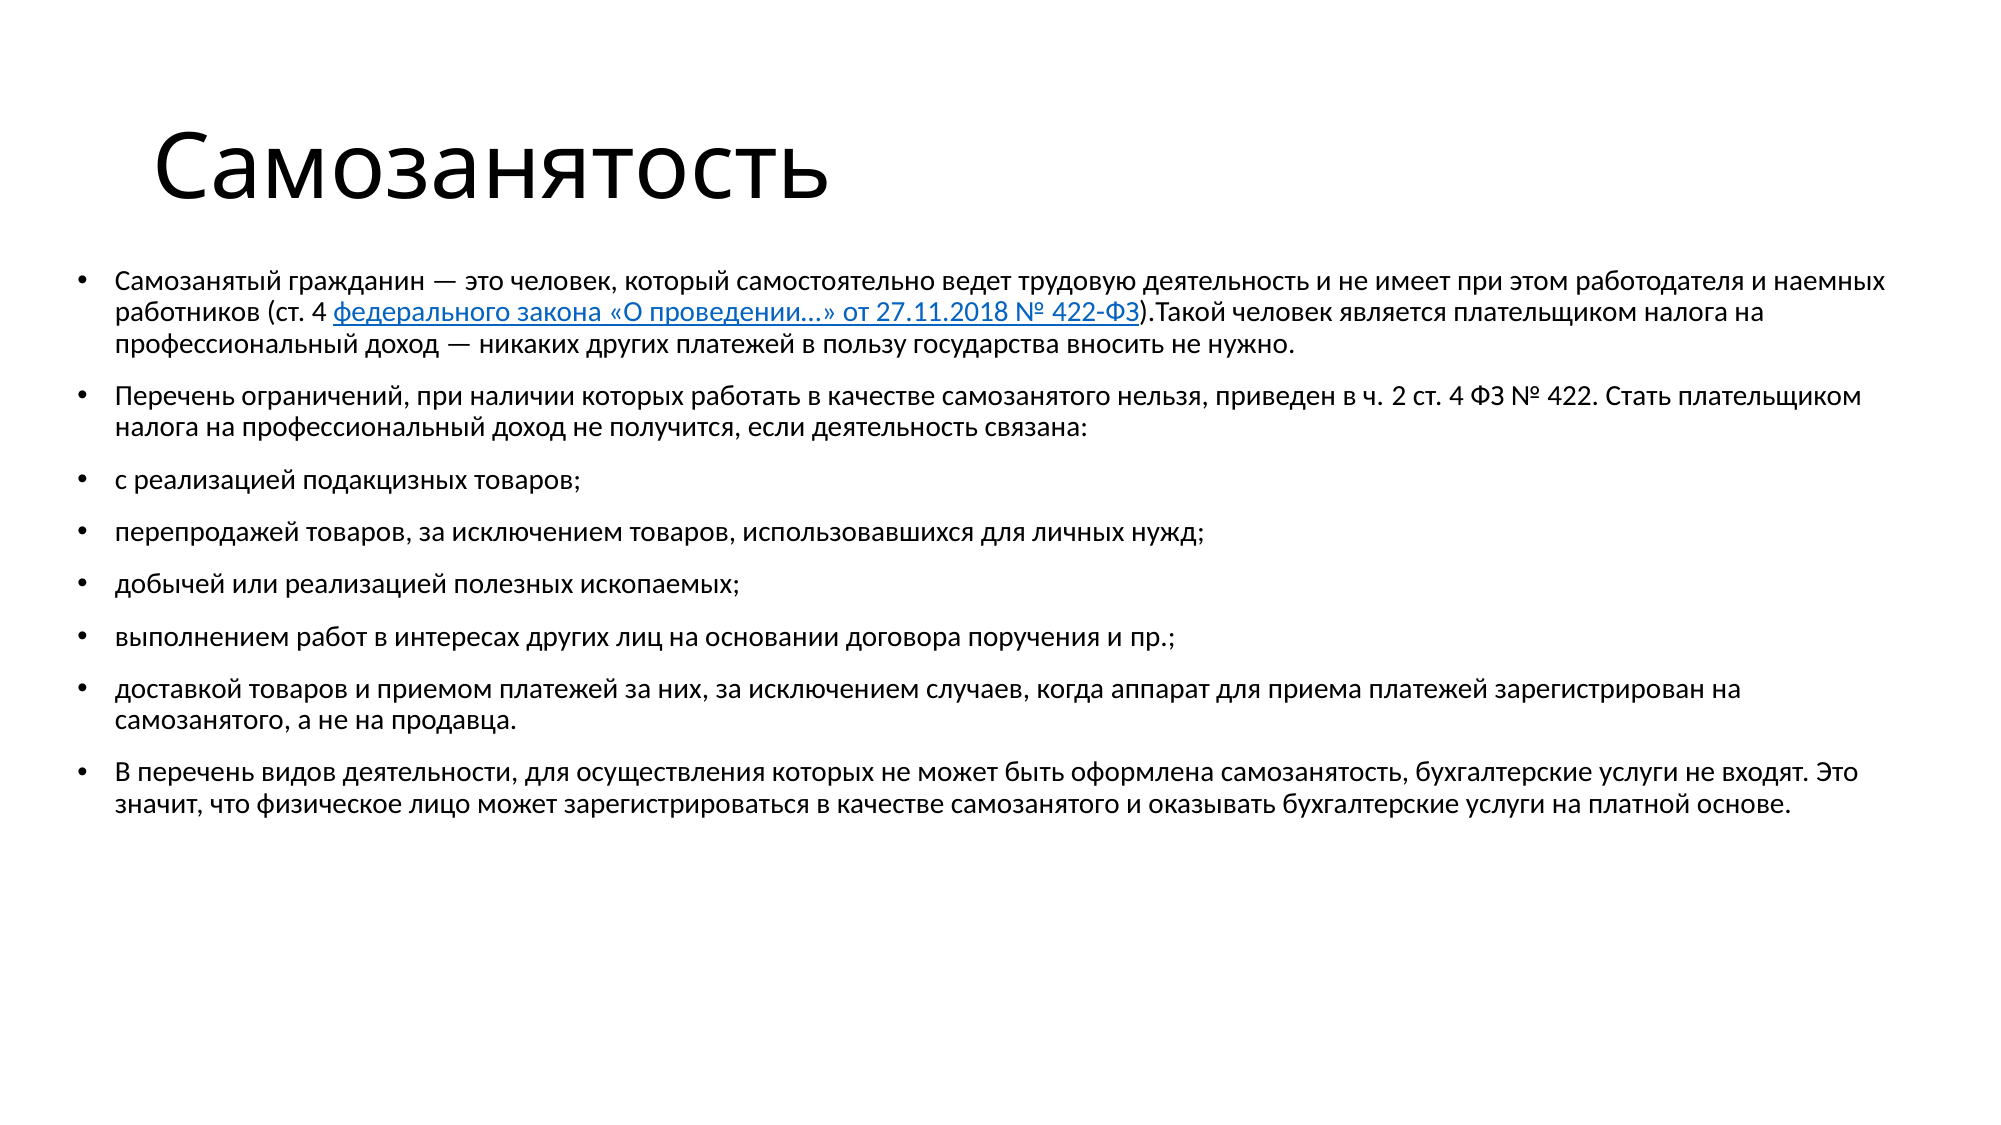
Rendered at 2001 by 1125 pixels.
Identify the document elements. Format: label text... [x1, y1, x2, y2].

title Самозанятость [137, 59, 1863, 257]
list Самозанятый гражданин — это человек, который самостоятельно ведет трудовую деятельность и не имеет при этом работодателя и наемных работников (ст. 4 федерального закона «О проведении…» от 27.11.2018 № 422-ФЗ).Такой человек является плательщиком налога на профессиональный доход — никаких других платежей в пользу государства вносить не нужно. Перечень ограничений, при наличии которых работать в качестве самозанятого нельзя, приведен в ч. 2 ст. 4 ФЗ № 422. Стать плательщиком налога на профессиональный доход не получится, если деятельность связана: с реализацией подакцизных товаров; перепродажей товаров, за исключением товаров, использовавшихся для личных нужд; добычей или реализацией полезных ископаемых; выполнением работ в интересах других лиц на основании договора поручения и пр.; доставкой товаров и приемом платежей за них, за исключением случаев, когда аппарат для приема платежей зарегистрирован на самозанятого, а не на продавца. В перечень видов деятельности, для осуществления которых не может быть оформлена самозанятость, бухгалтерские услуги не входят. Это значит, что физическое лицо может зарегистрироваться в качестве самозанятого и оказывать бухгалтерские услуги на платной основе. [62, 257, 1932, 1067]
